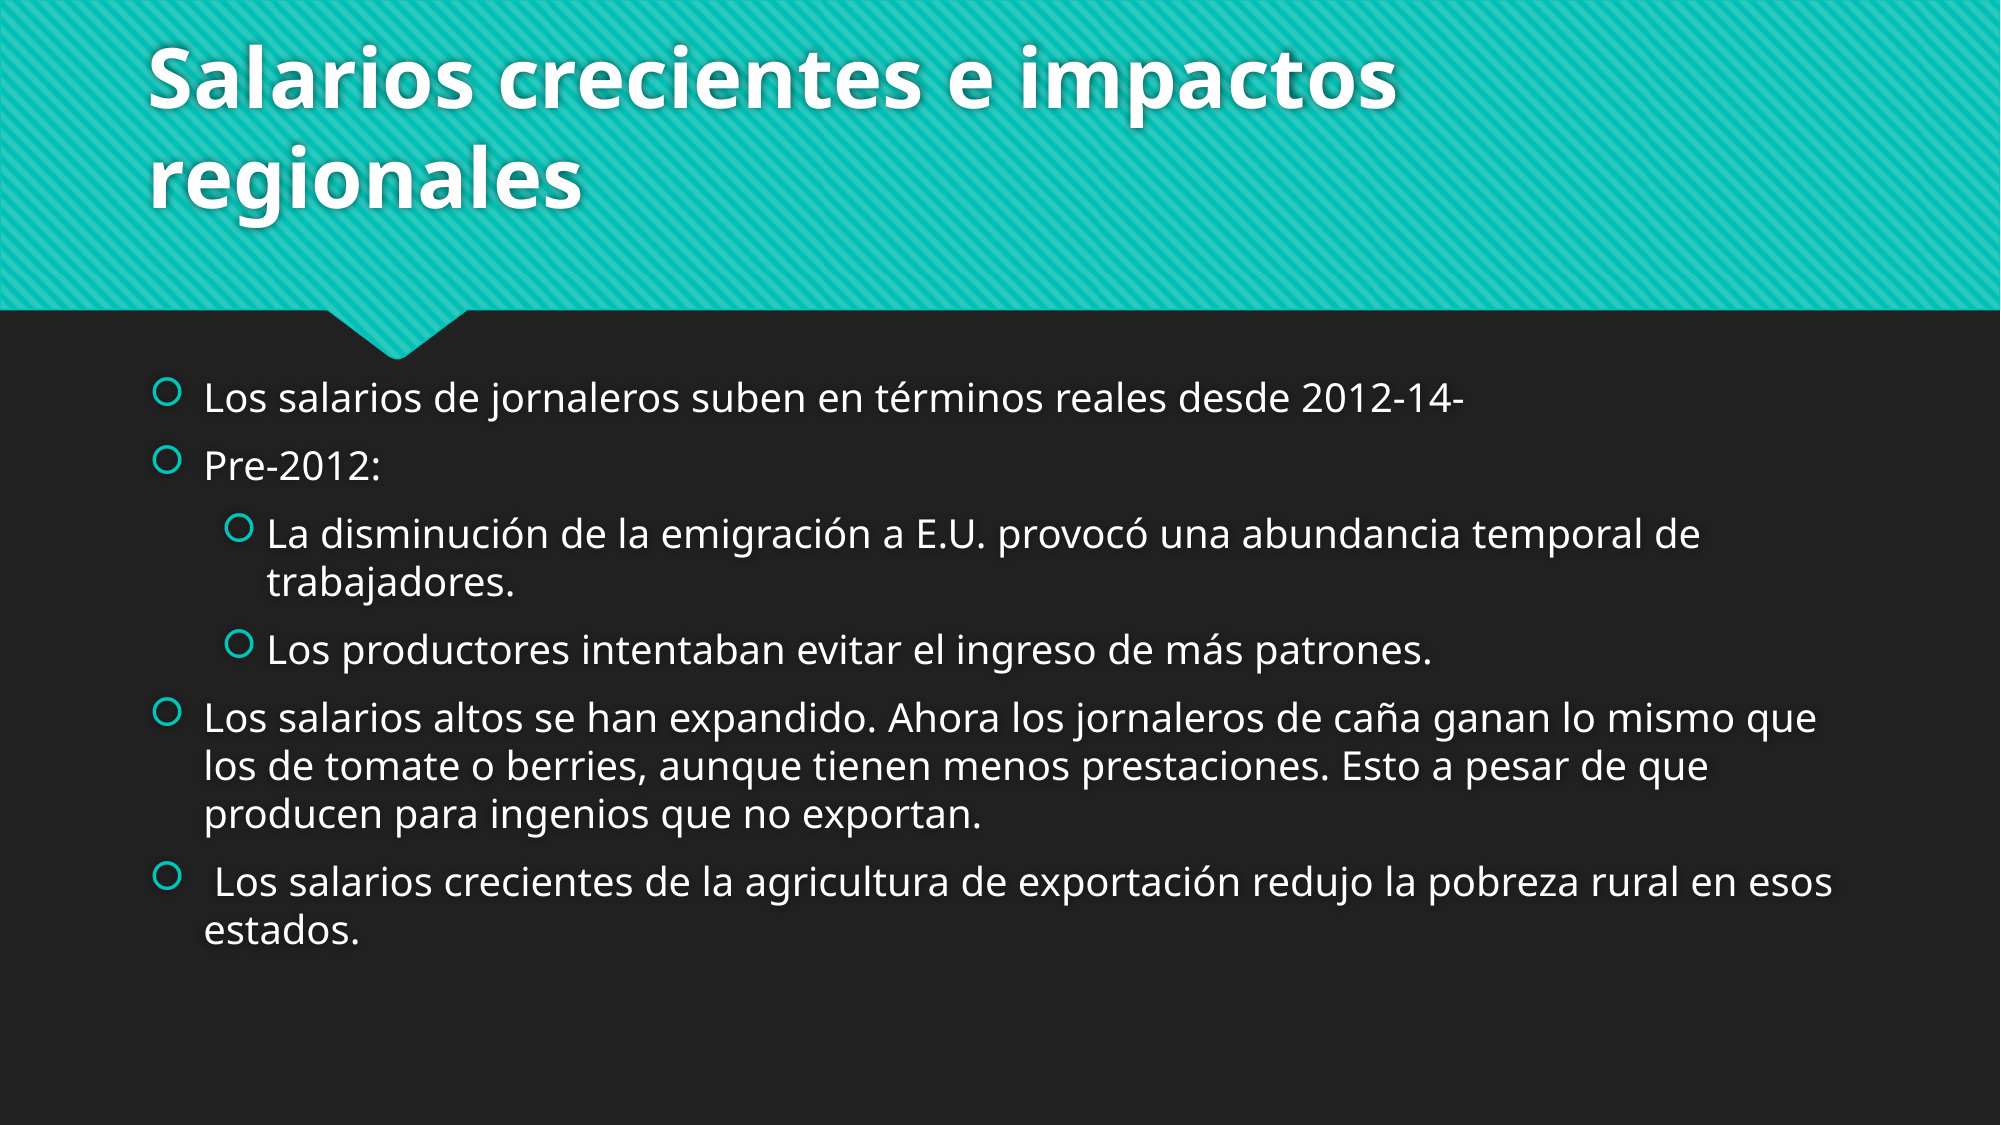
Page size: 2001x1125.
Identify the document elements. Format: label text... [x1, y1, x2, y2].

title Salarios crecientes e impactos regionales [132, 73, 1868, 233]
list Los salarios de jornaleros suben en términos reales desde 2012-14- Pre-2012: La disminución de la emigración a E.U. provocó una abundancia temporal de trabajadores. Los productores intentaban evitar el ingreso de más patrones. Los salarios altos se han expandido. Ahora los jornaleros de caña ganan lo mismo que los de tomate o berries, aunque tienen menos prestaciones. Esto a pesar de que producen para ingenios que no exportan. Los salarios crecientes de la agricultura de exportación redujo la pobreza rural en esos estados. [134, 364, 1866, 962]
